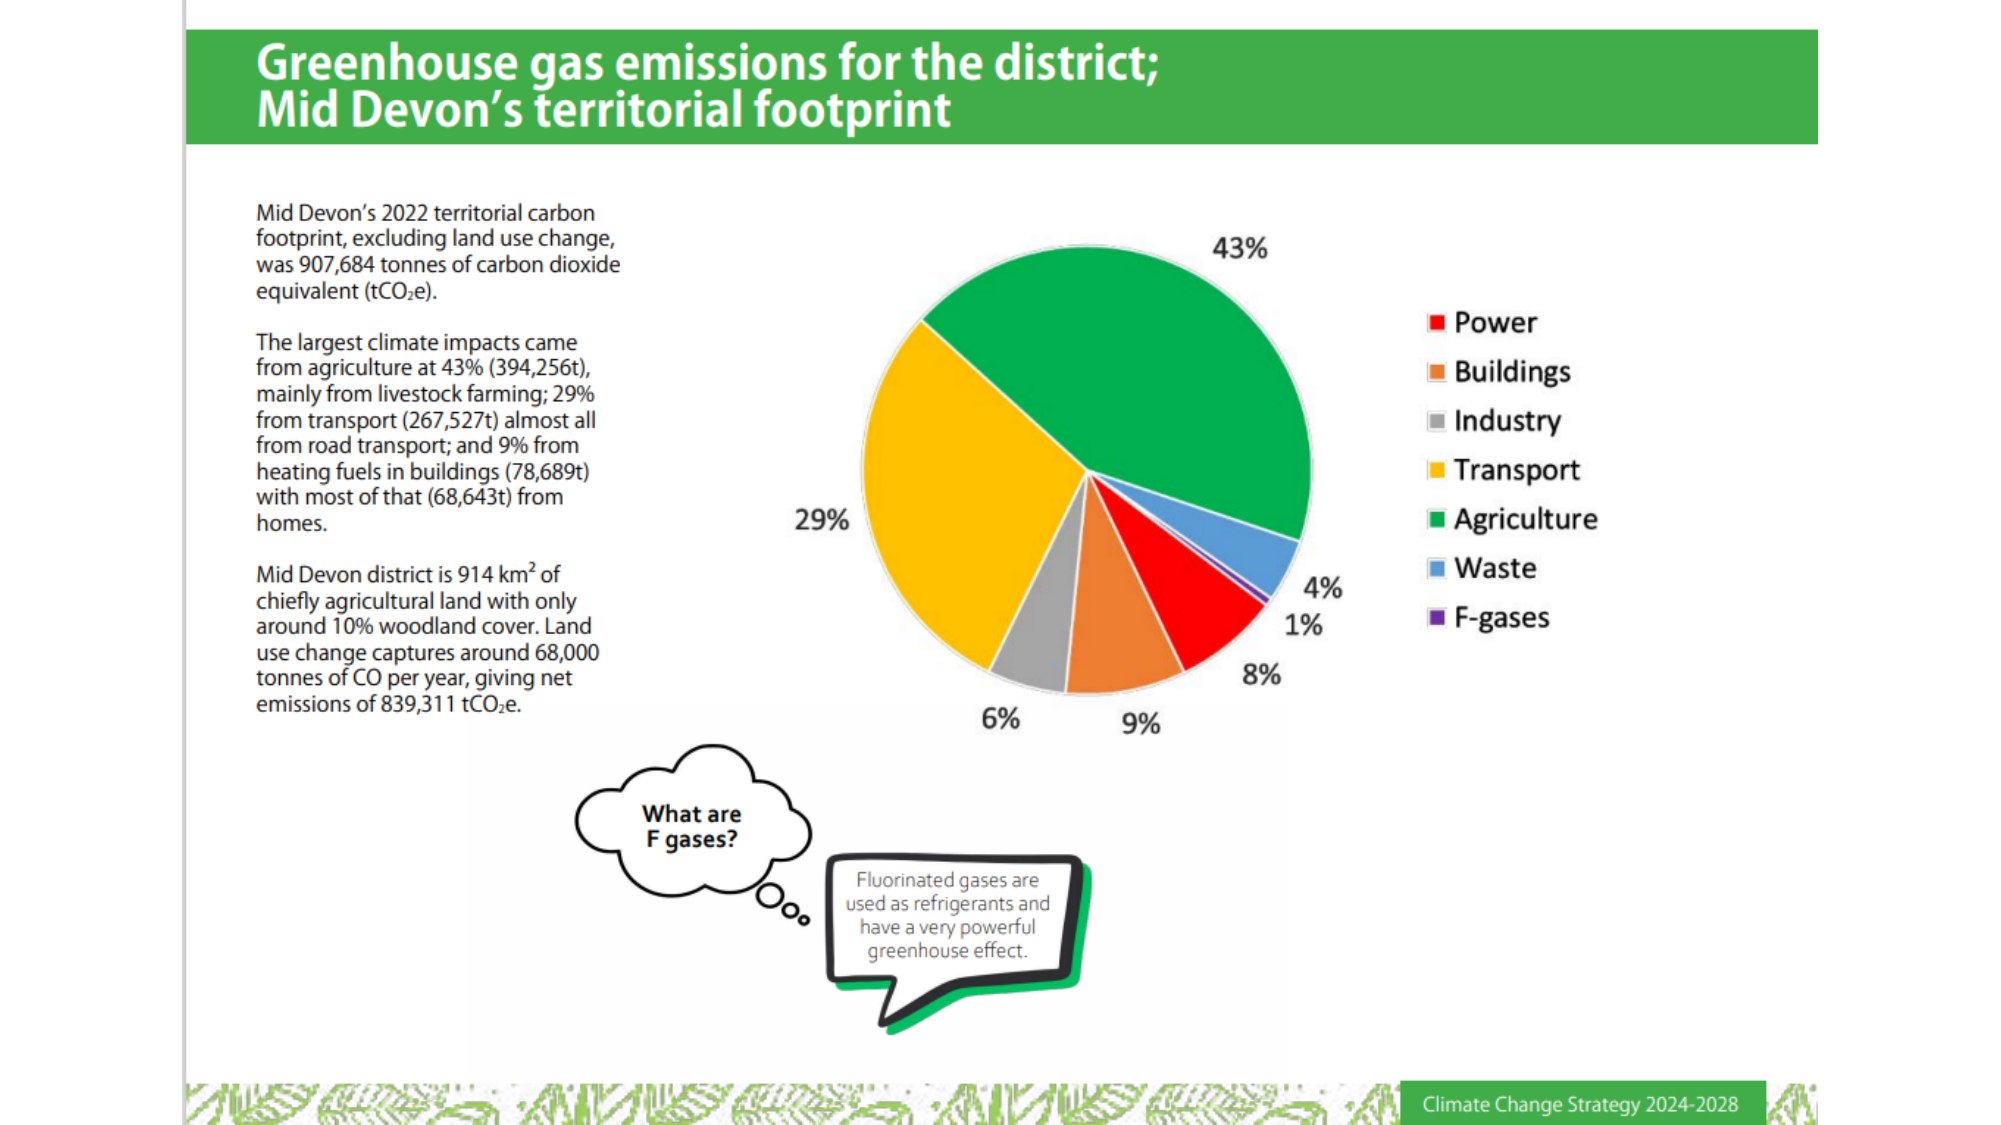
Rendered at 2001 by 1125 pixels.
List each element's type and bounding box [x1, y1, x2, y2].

picture [182, 0, 1818, 1125]
